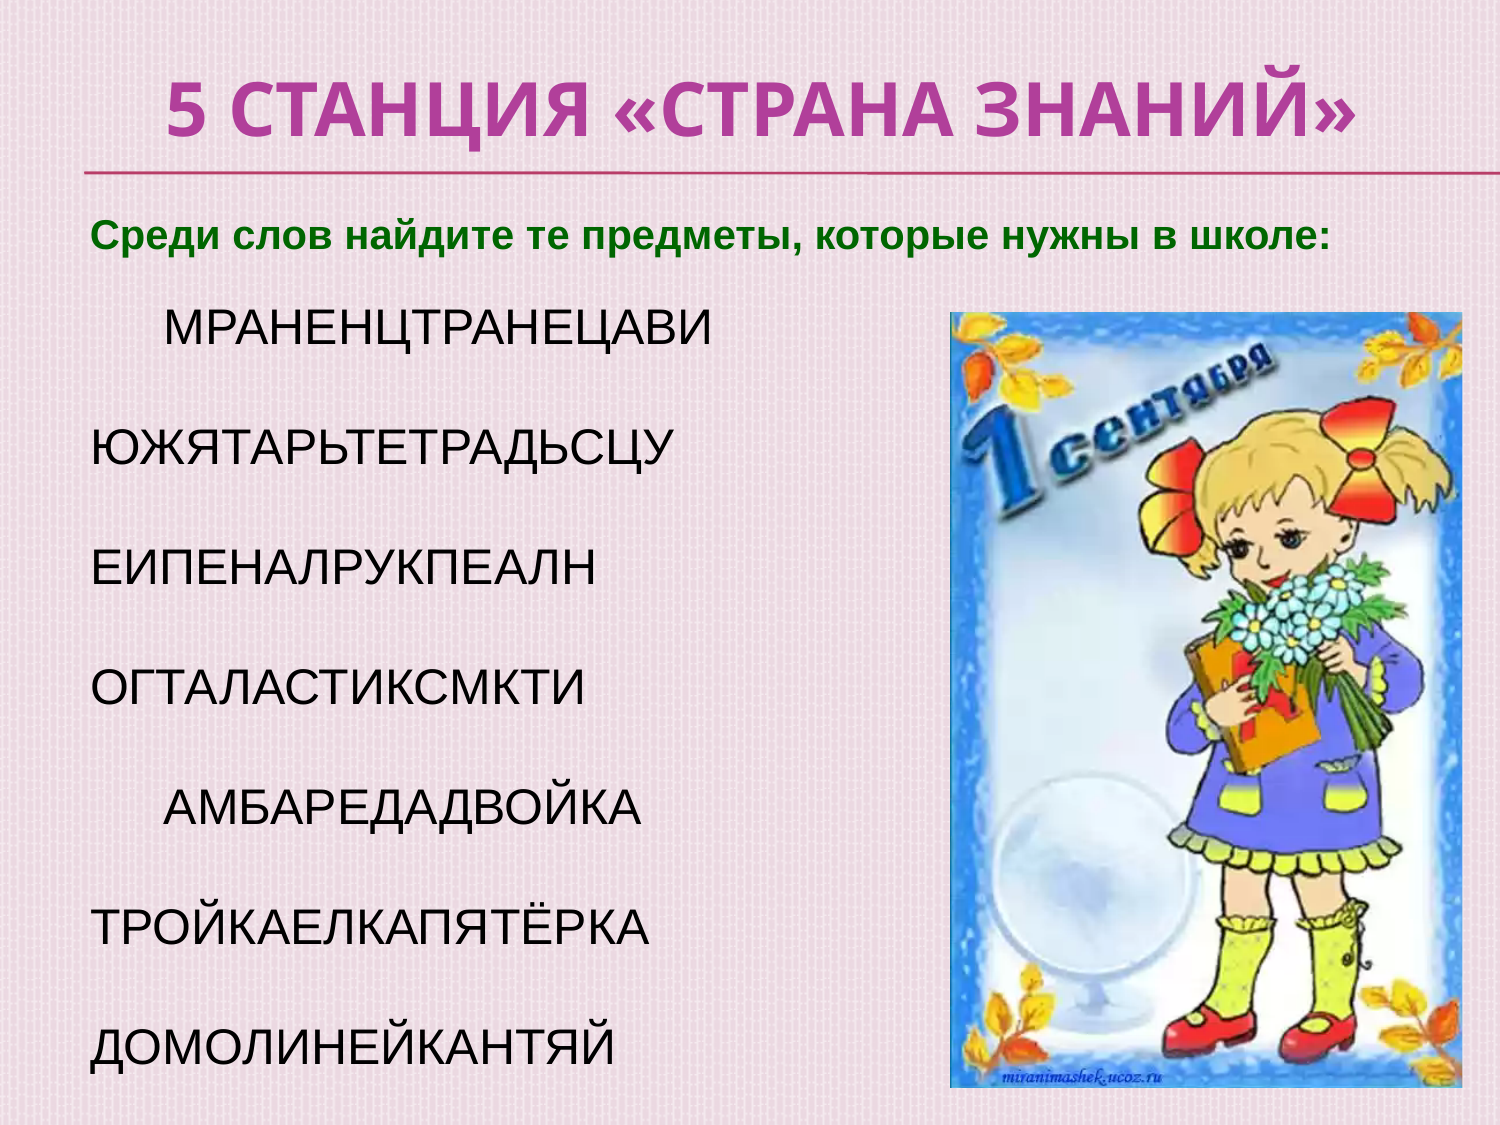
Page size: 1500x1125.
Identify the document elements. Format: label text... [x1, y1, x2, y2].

picture [949, 312, 1463, 1088]
text_box МРАНЕНЦТРАНЕЦАВИ ЮЖЯТАРЬТЕТРАДЬСЦУ ЕИПЕНАЛРУКПЕАЛН ОГТАЛАСТИКСМКТИ АМБАРЕДАДВОЙКА ТРОЙКАЕЛКАПЯТЁРКА ДОМОЛИНЕЙКАНТЯЙ [74, 286, 913, 1082]
title 5 станция «Страна знаний» [50, 37, 1475, 176]
text_box Среди слов найдите те предметы, которые нужны в школе: [74, 200, 1438, 265]
